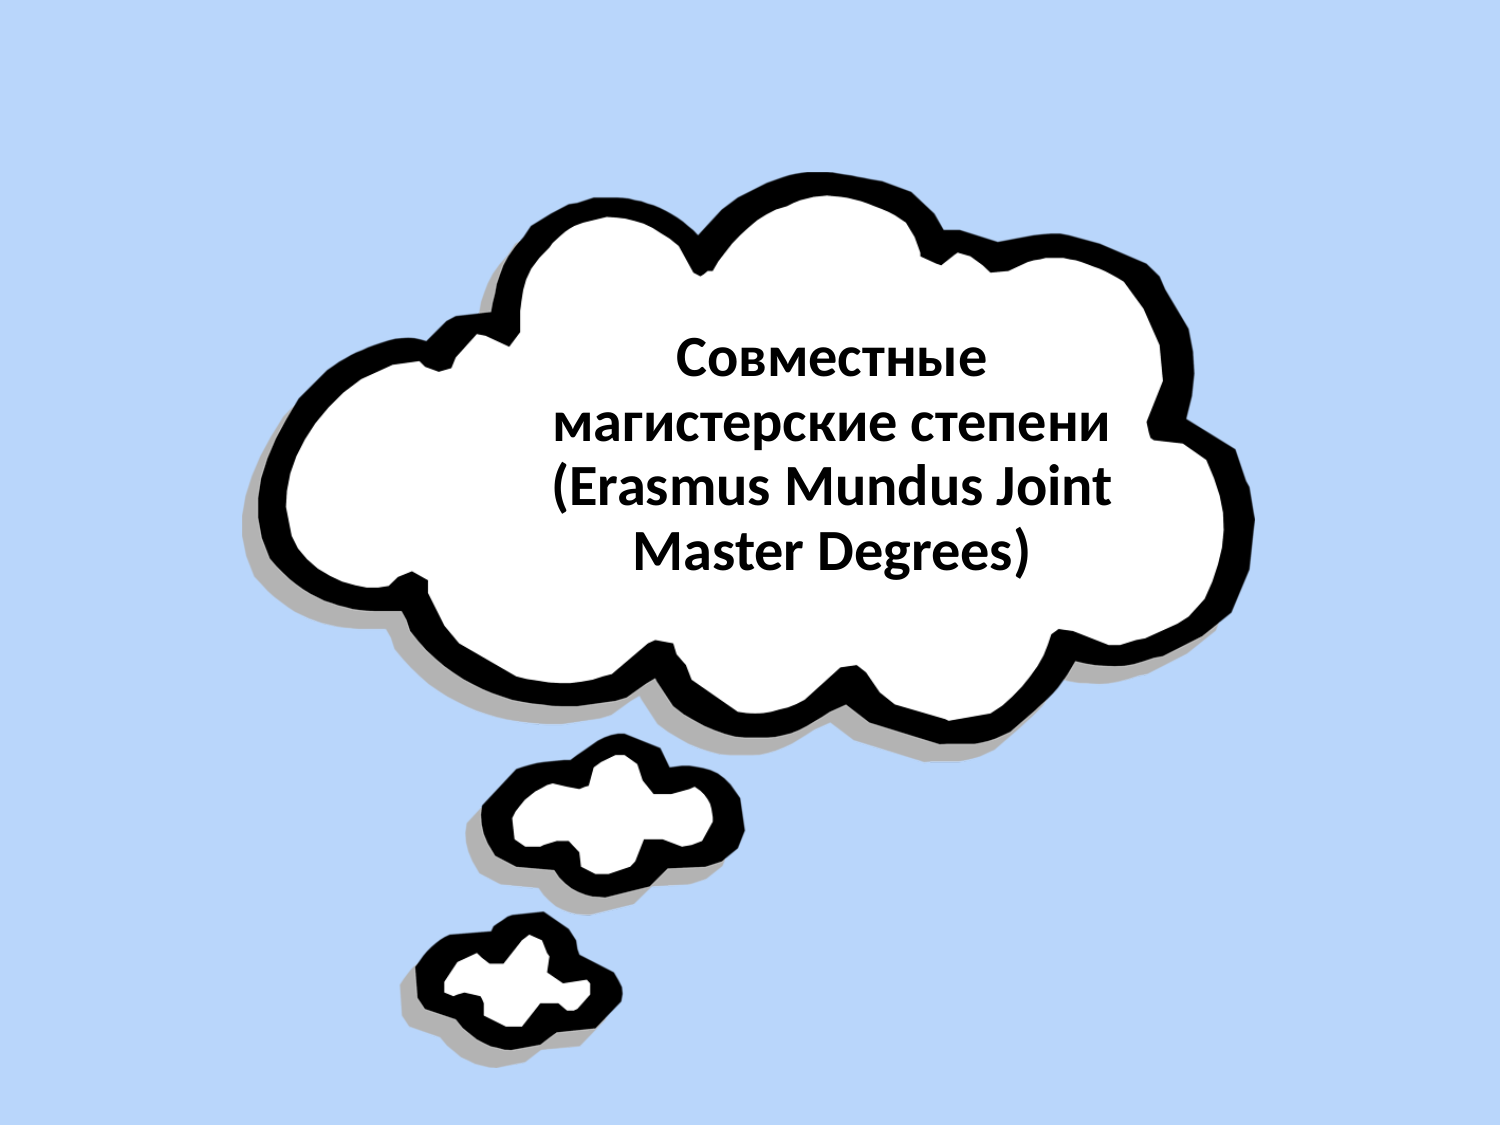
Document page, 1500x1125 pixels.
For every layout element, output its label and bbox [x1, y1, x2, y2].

picture [241, 172, 1255, 1068]
